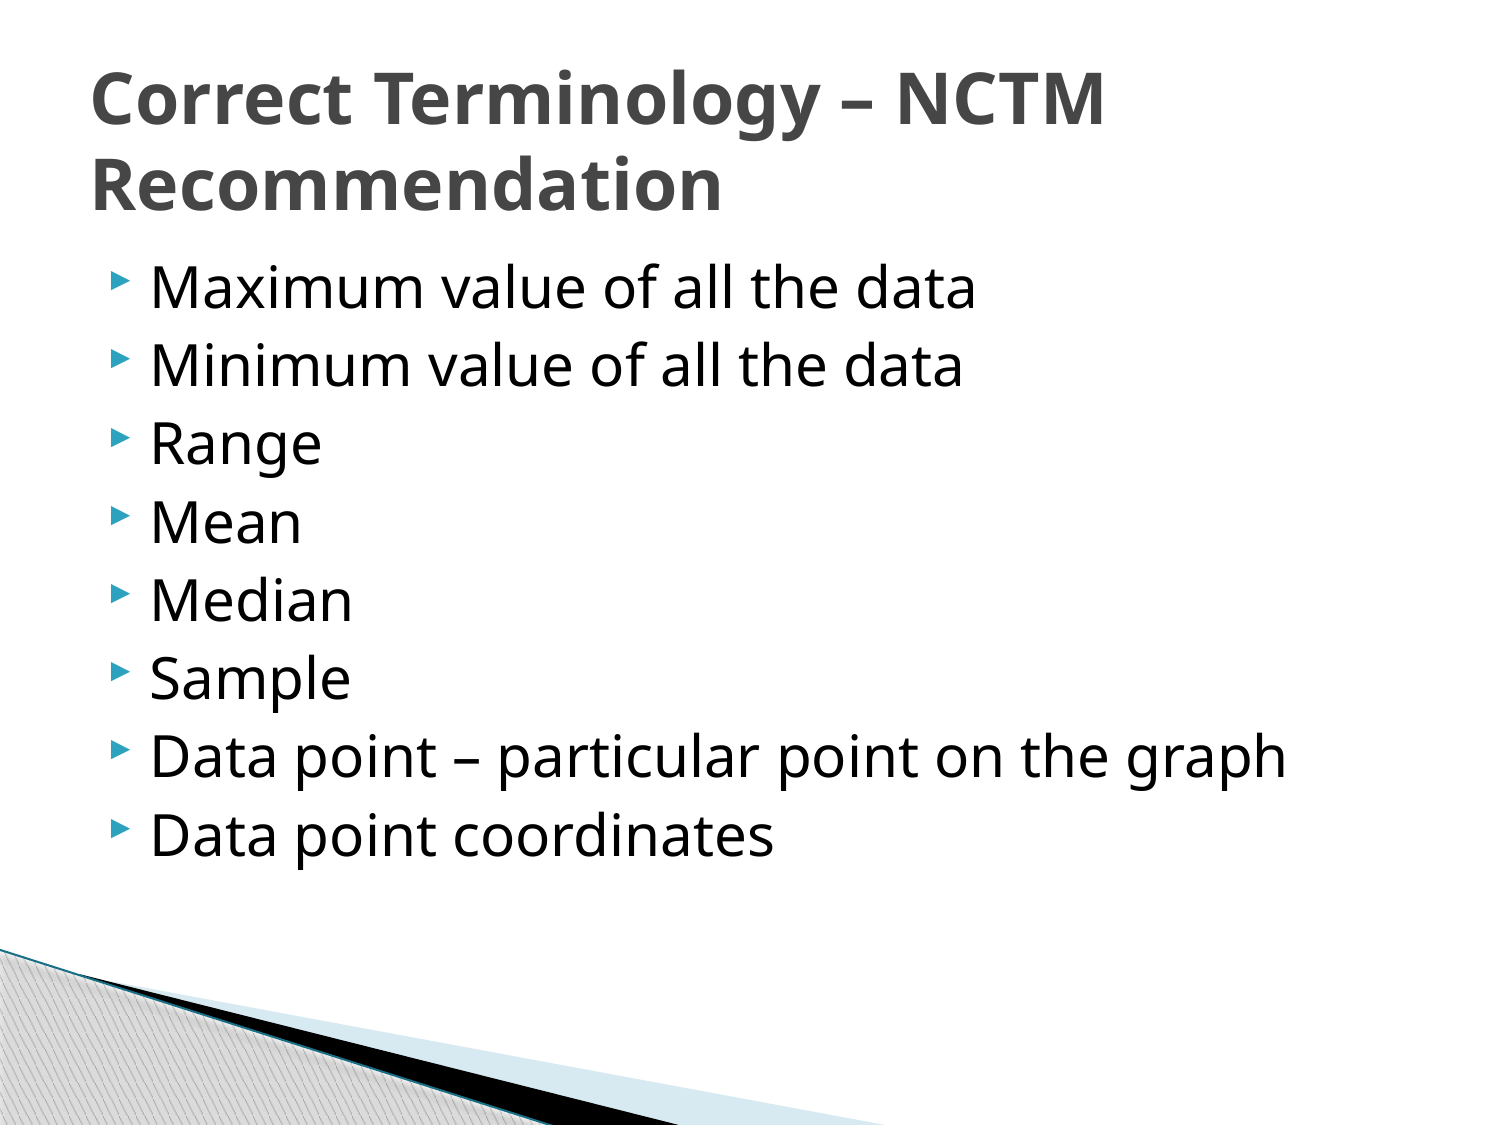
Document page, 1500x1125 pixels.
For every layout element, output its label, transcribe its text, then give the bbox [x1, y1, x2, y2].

list Maximum value of all the data Minimum value of all the data Range Mean Median Sample Data point – particular point on the graph Data point coordinates [75, 243, 1450, 1000]
title Correct Terminology – NCTM Recommendation [75, 45, 1425, 233]
